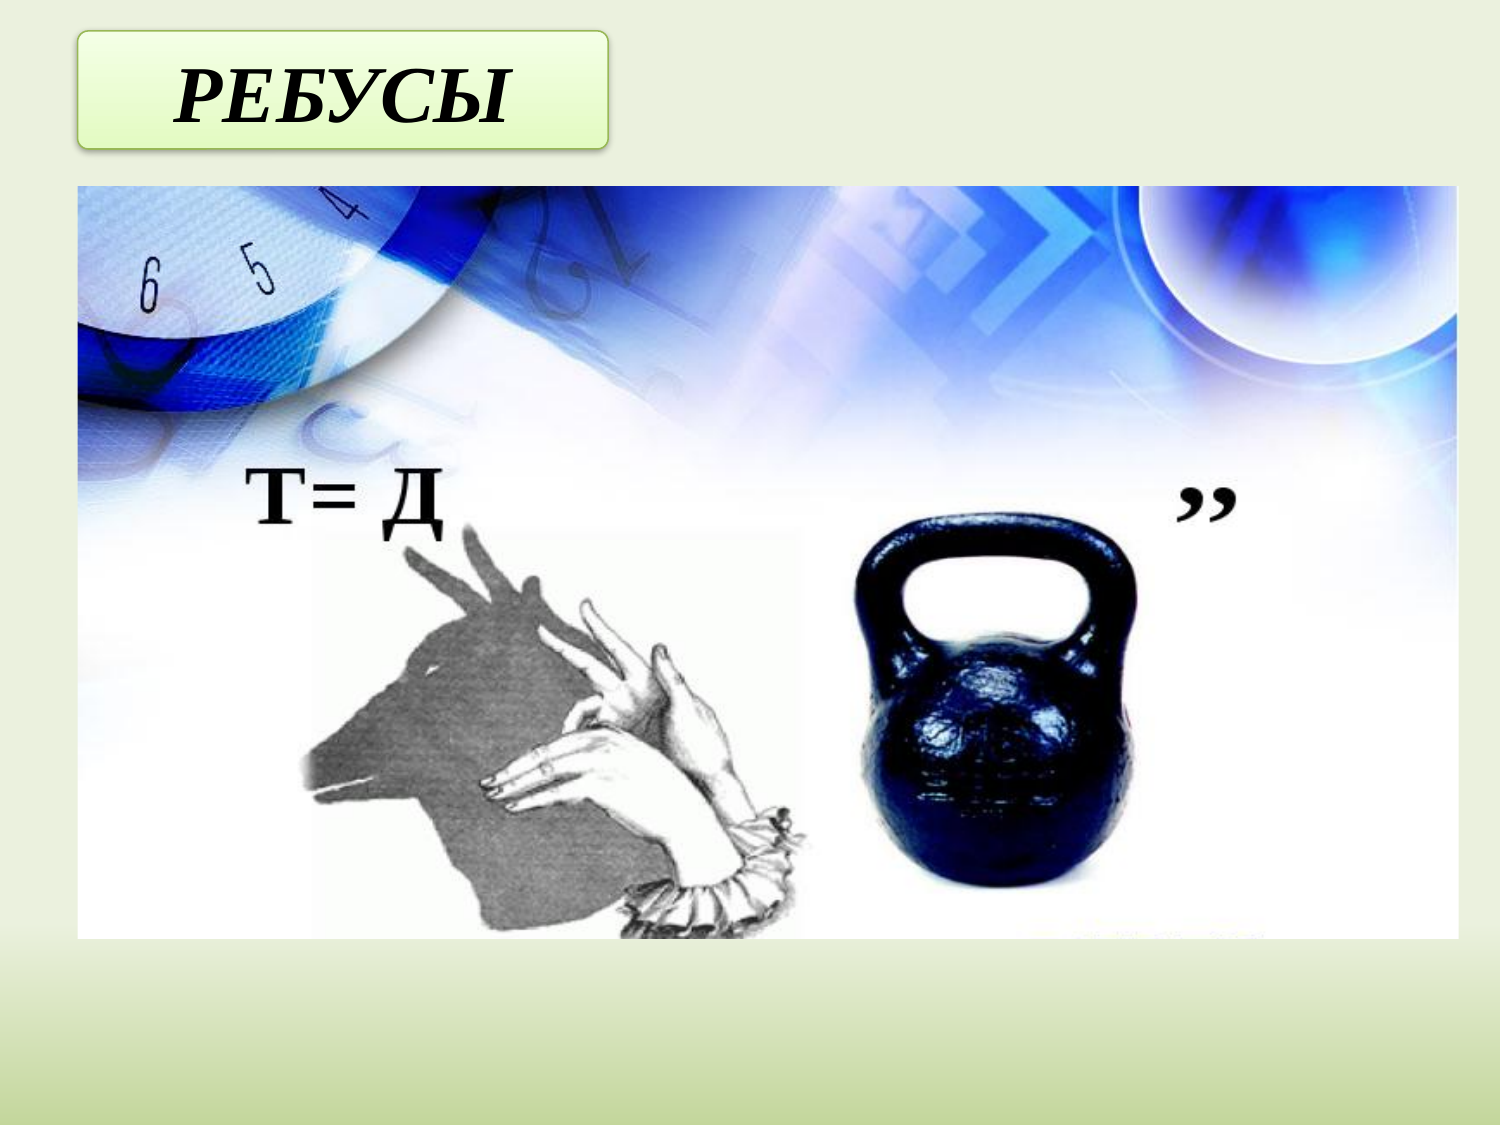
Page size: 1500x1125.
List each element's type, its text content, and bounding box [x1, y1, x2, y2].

text_box РЕБУСЫ [76, 30, 609, 150]
picture [77, 186, 1459, 939]
